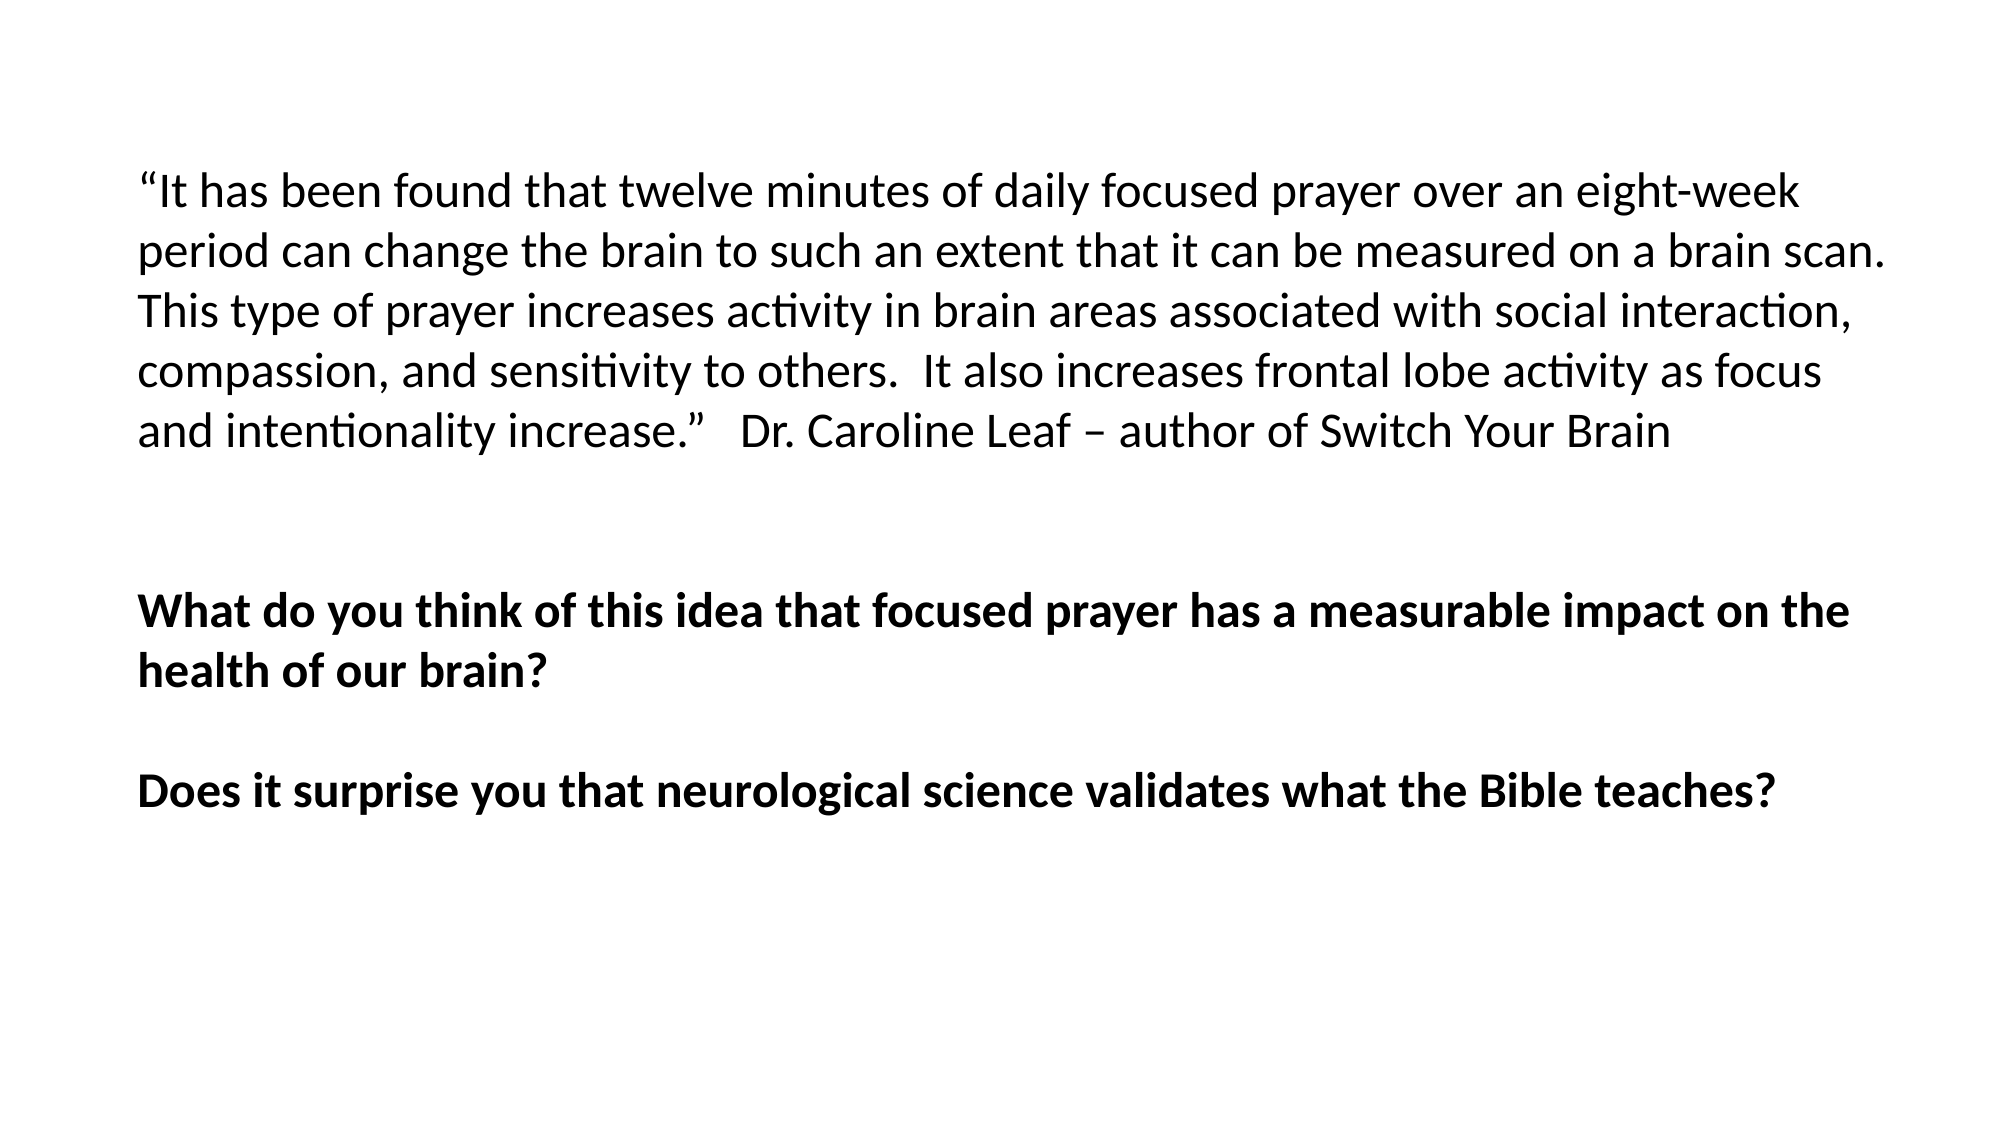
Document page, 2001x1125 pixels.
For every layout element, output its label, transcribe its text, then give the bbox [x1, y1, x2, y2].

text_box “It has been found that twelve minutes of daily focused prayer over an eight-week period can change the brain to such an extent that it can be measured on a brain scan. This type of prayer increases activity in brain areas associated with social interaction, compassion, and sensitivity to others. It also increases frontal lobe activity as focus and intentionality increase.” Dr. Caroline Leaf – author of Switch Your Brain What do you think of this idea that focused prayer has a measurable impact on the health of our brain? Does it surprise you that neurological science validates what the Bible teaches? [122, 149, 1925, 915]
